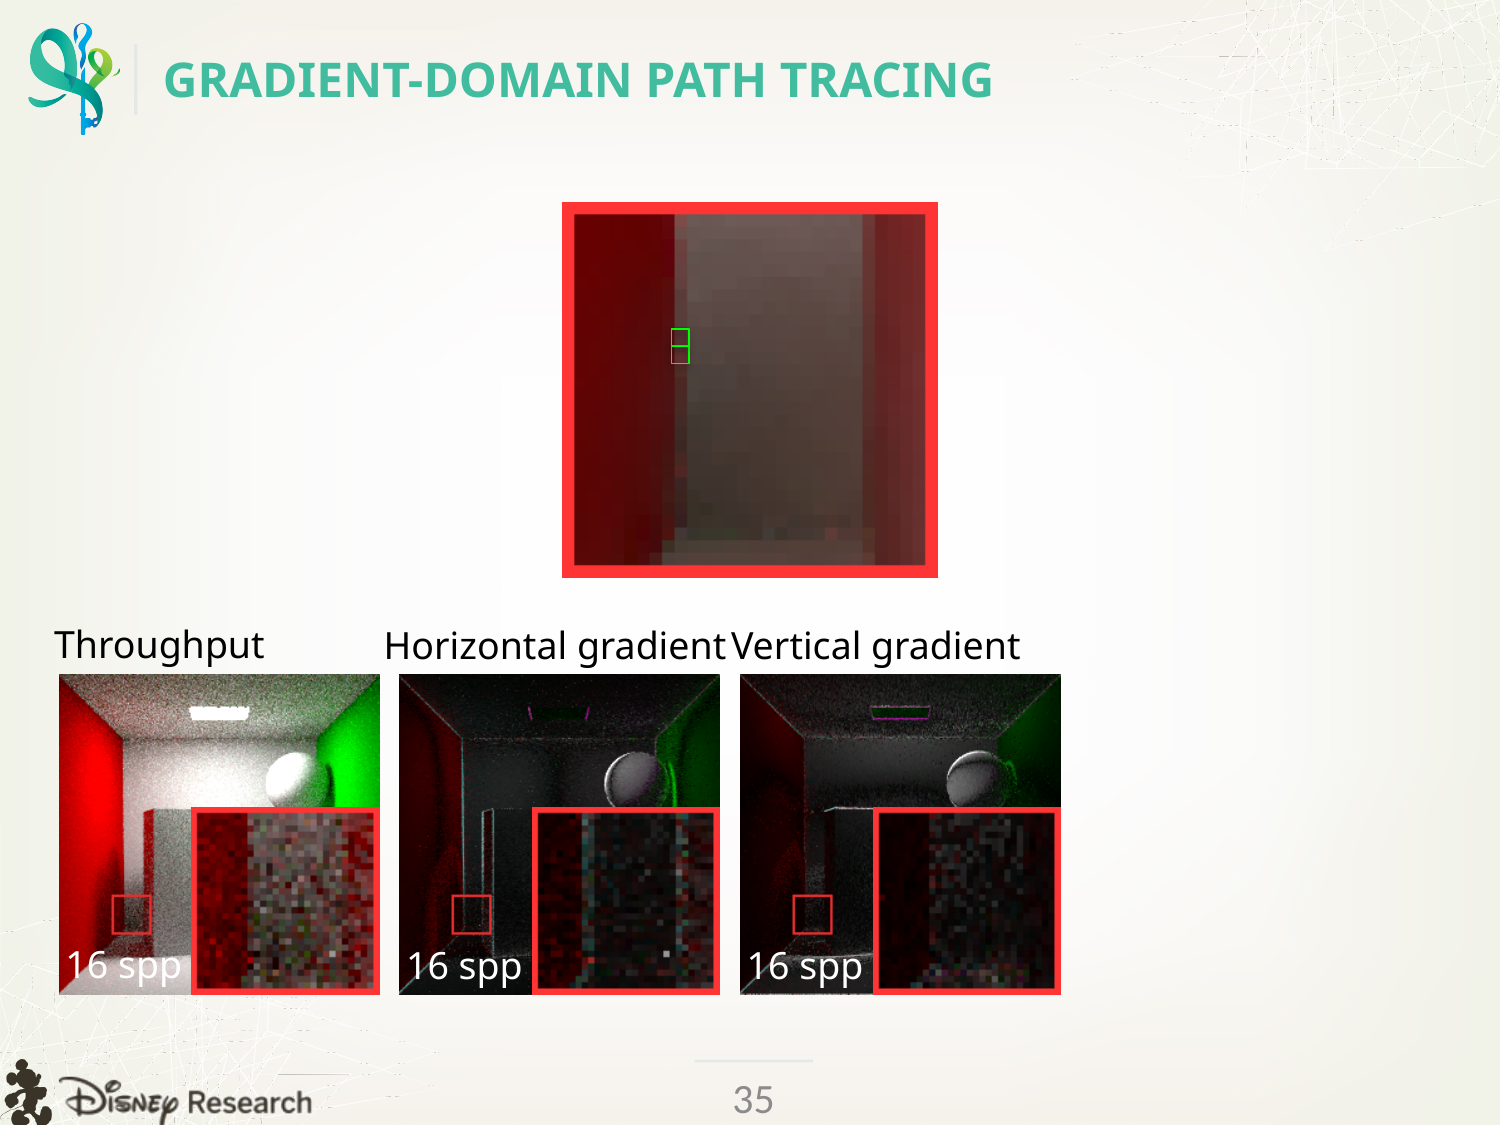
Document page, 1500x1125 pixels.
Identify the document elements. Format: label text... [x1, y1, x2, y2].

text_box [399, 202, 561, 996]
title Gradient-domain path tracing [147, 31, 1449, 125]
slide_number 35 [578, 1066, 929, 1125]
picture [0, 0, 1500, 1125]
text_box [562, 202, 1061, 996]
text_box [58, 613, 380, 996]
